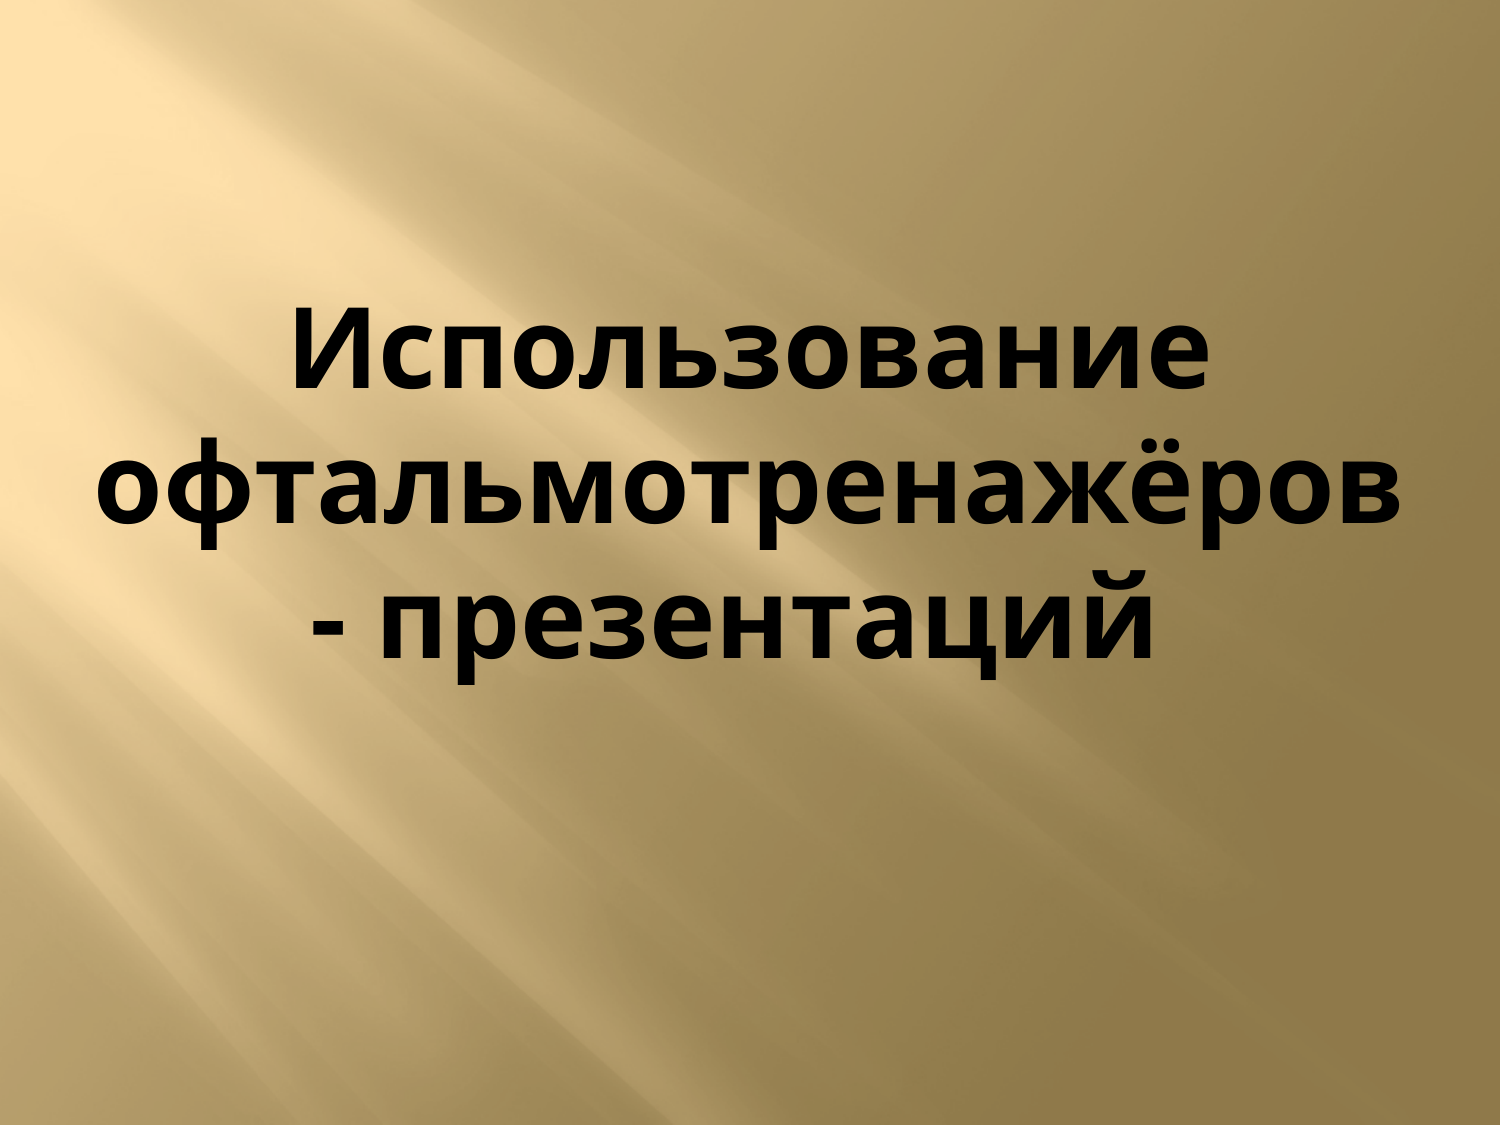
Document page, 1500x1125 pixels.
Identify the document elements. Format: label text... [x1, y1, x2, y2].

title Использование офтальмотренажёров - презентаций [75, 46, 1425, 809]
